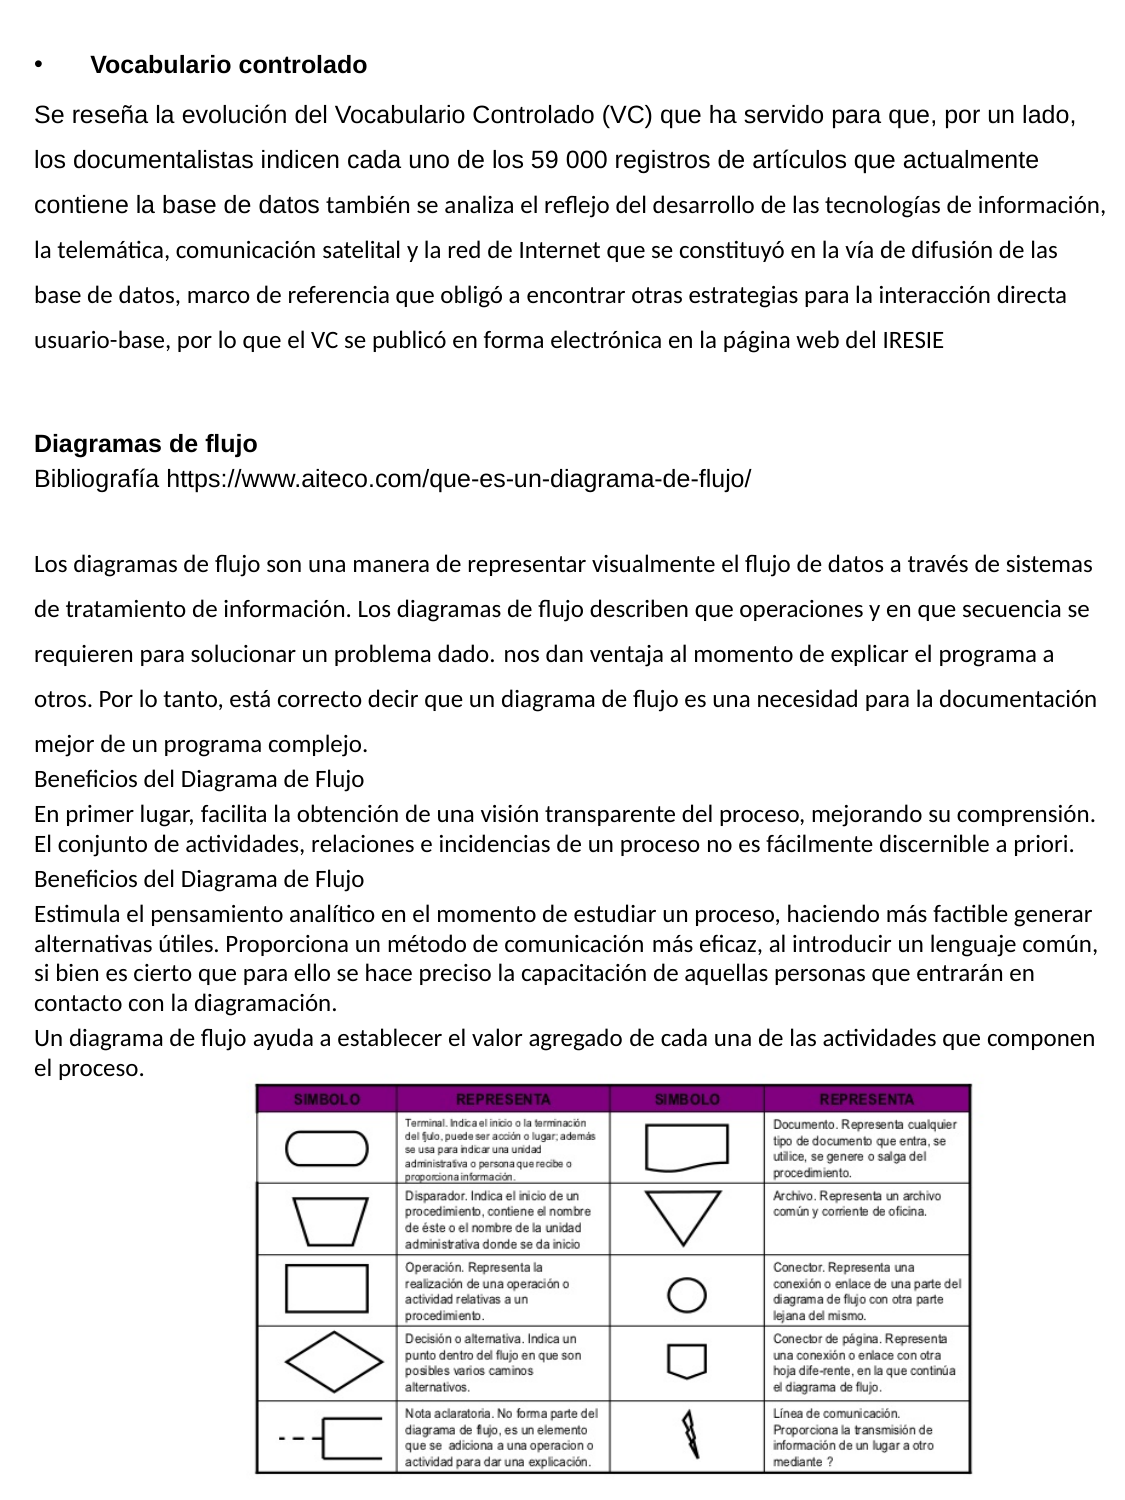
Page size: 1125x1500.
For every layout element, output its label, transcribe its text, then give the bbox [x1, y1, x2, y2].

picture [243, 1068, 988, 1483]
list Vocabulario controlado Se reseña la evolución del Vocabulario Controlado (VC) que ha servido para que, por un lado, los documentalistas indicen cada uno de los 59 000 registros de artículos que actualmente contiene la base de datos también se analiza el reflejo del desarrollo de las tecnologías de información, la telemática, comunicación satelital y la red de Internet que se constituyó en la vía de difusión de las base de datos, marco de referencia que obligó a encontrar otras estrategias para la interacción directa usuario-base, por lo que el VC se publicó en forma electrónica en la página web del IRESIE Diagramas de flujo Bibliografía https://www.aiteco.com/que-es-un-diagrama-de-flujo/ Los diagramas de flujo son una manera de representar visualmente el flujo de datos a través de sistemas de tratamiento de información. Los diagramas de flujo describen que operaciones y en que secuencia se requieren para solucionar un problema dado. nos dan ventaja al momento de explicar el programa a otros. Por lo tanto, está correcto decir que un diagrama de flujo es una necesidad para la documentación mejor de un programa complejo. Beneficios del Diagrama de Flujo En primer lugar, facilita la obtención de una visión transparente del proceso, mejorando su comprensión. El conjunto de actividades, relaciones e incidencias de un proceso no es fácilmente discernible a priori. Beneficios del Diagrama de Flujo Estimula el pensamiento analítico en el momento de estudiar un proceso, haciendo más factible generar alternativas útiles. Proporciona un método de comunicación más eficaz, al introducir un lenguaje común, si bien es cierto que para ello se hace preciso la capacitación de aquellas personas que entrarán en contacto con la diagramación. Un diagrama de flujo ayuda a establecer el valor agregado de cada una de las actividades que componen el proceso. [19, 41, 1125, 1117]
